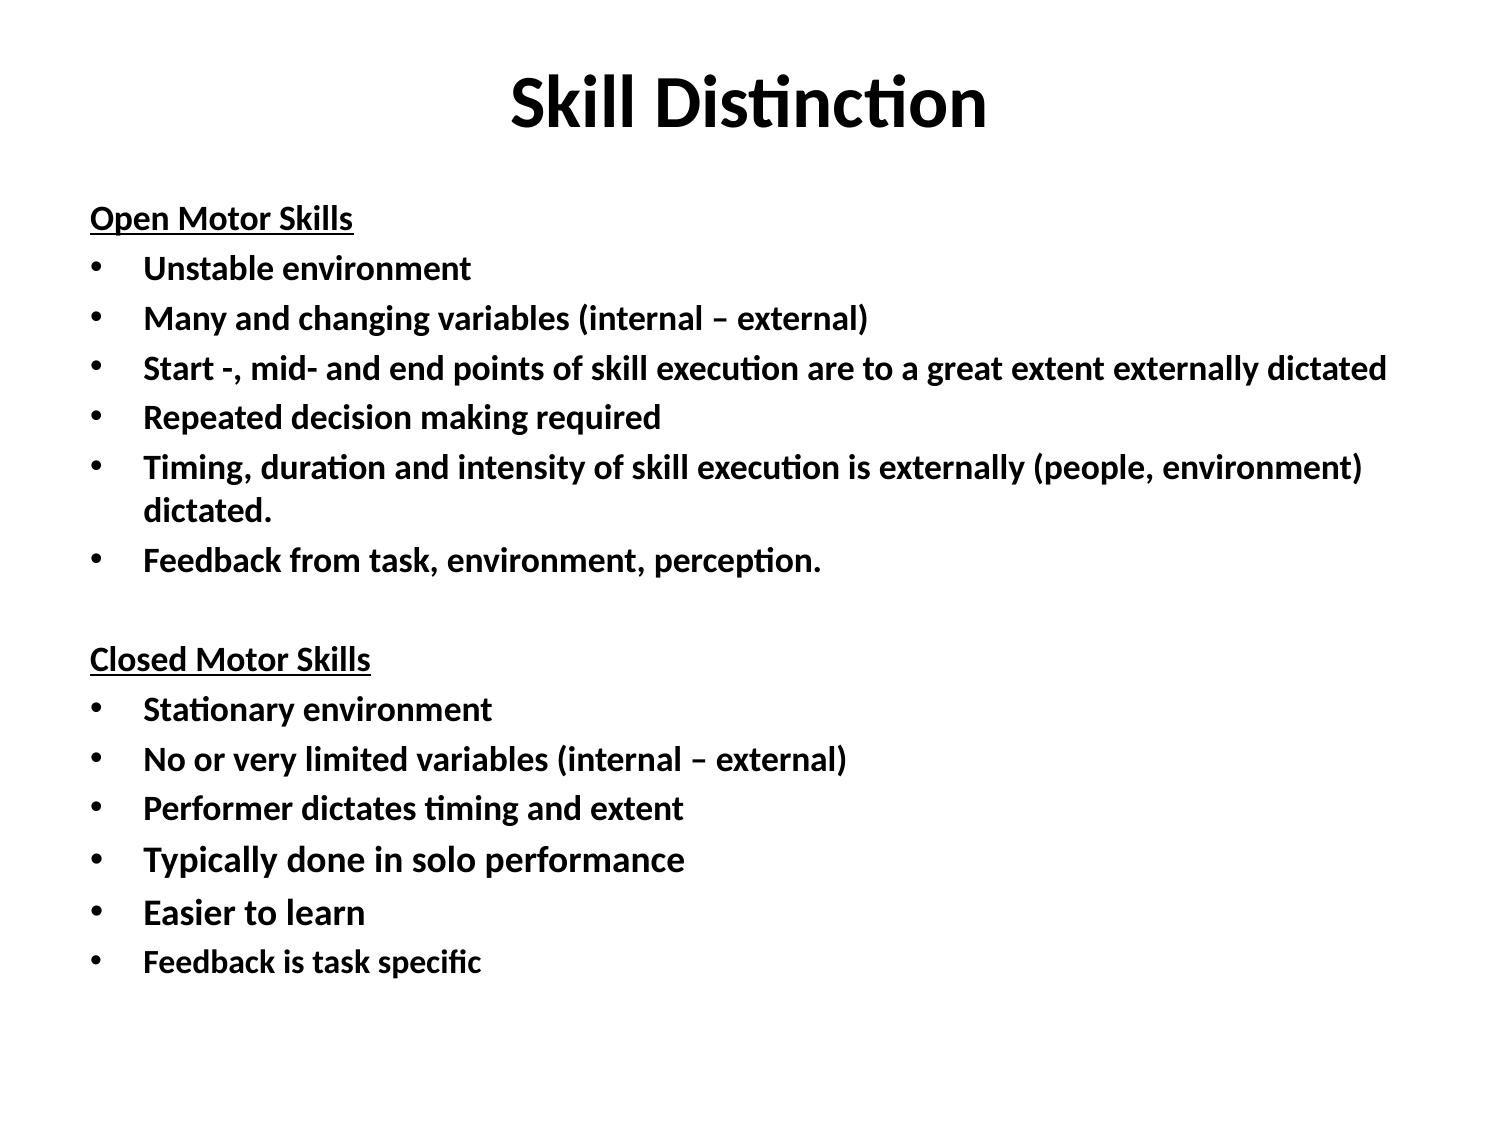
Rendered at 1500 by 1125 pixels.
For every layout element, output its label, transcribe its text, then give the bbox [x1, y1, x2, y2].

title Skill Distinction [75, 4, 1425, 187]
list Open Motor Skills Unstable environment Many and changing variables (internal – external) Start -, mid- and end points of skill execution are to a great extent externally dictated Repeated decision making required Timing, duration and intensity of skill execution is externally (people, environment) dictated. Feedback from task, environment, perception. Closed Motor Skills Stationary environment No or very limited variables (internal – external) Performer dictates timing and extent Typically done in solo performance Easier to learn Feedback is task specific [75, 187, 1500, 1005]
